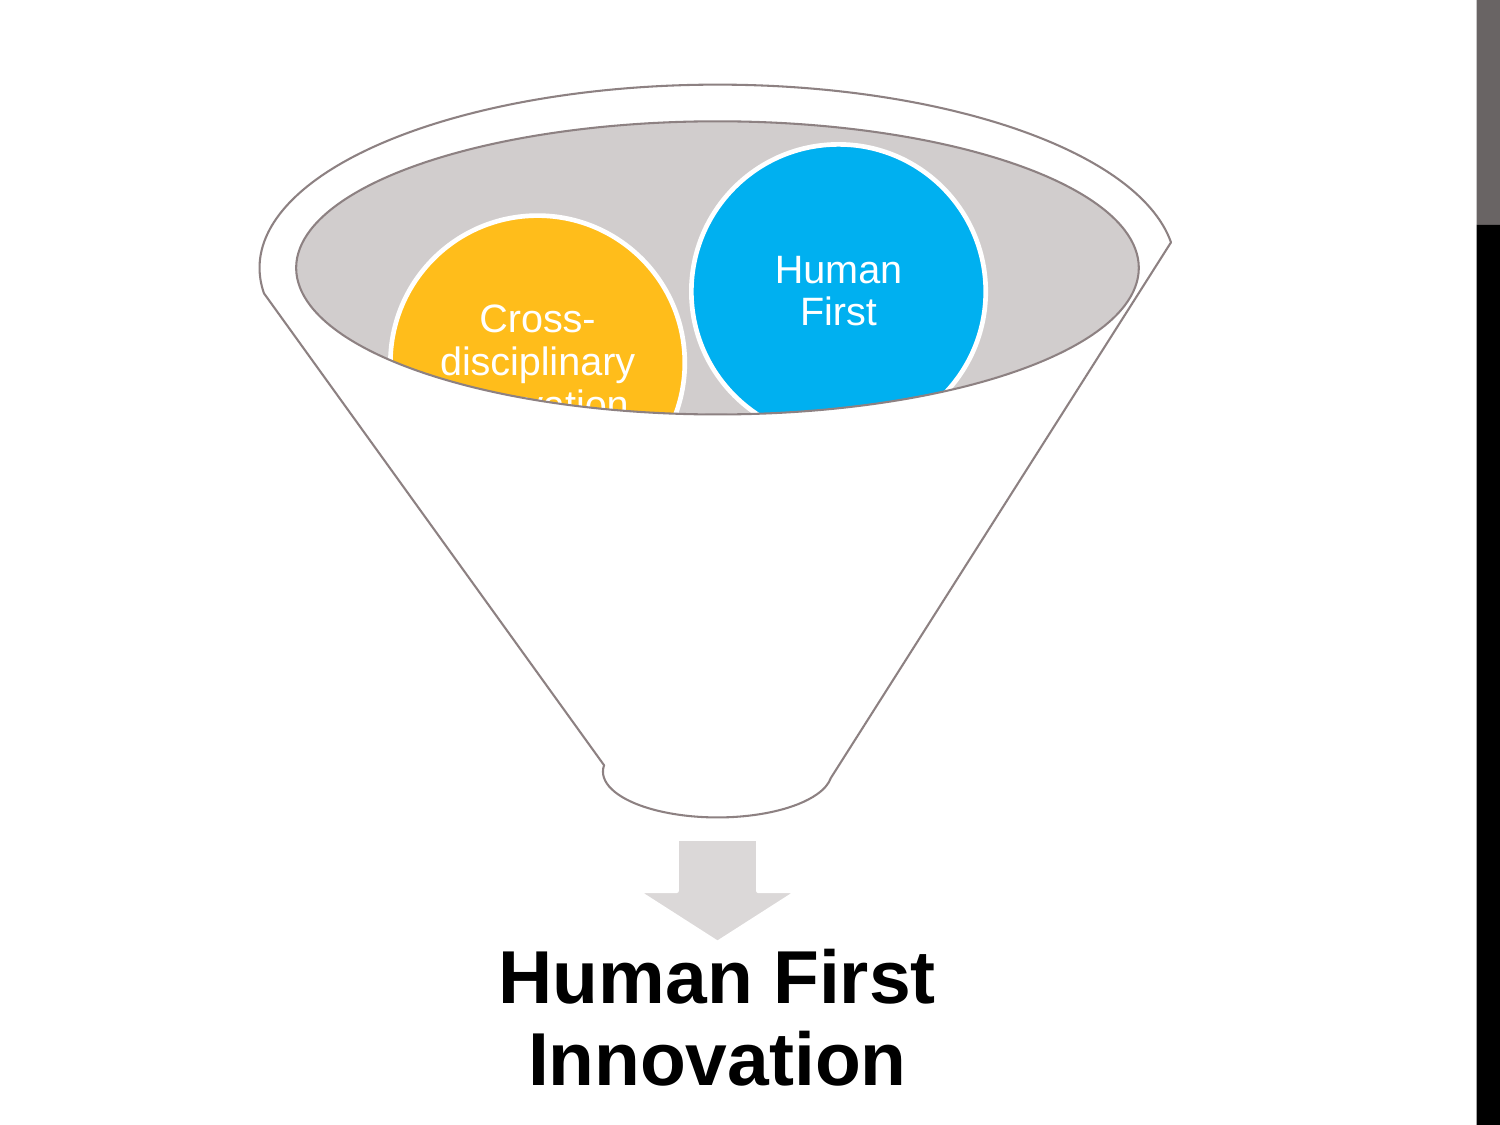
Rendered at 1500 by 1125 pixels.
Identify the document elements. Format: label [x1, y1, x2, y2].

text_box [259, 84, 1176, 1119]
